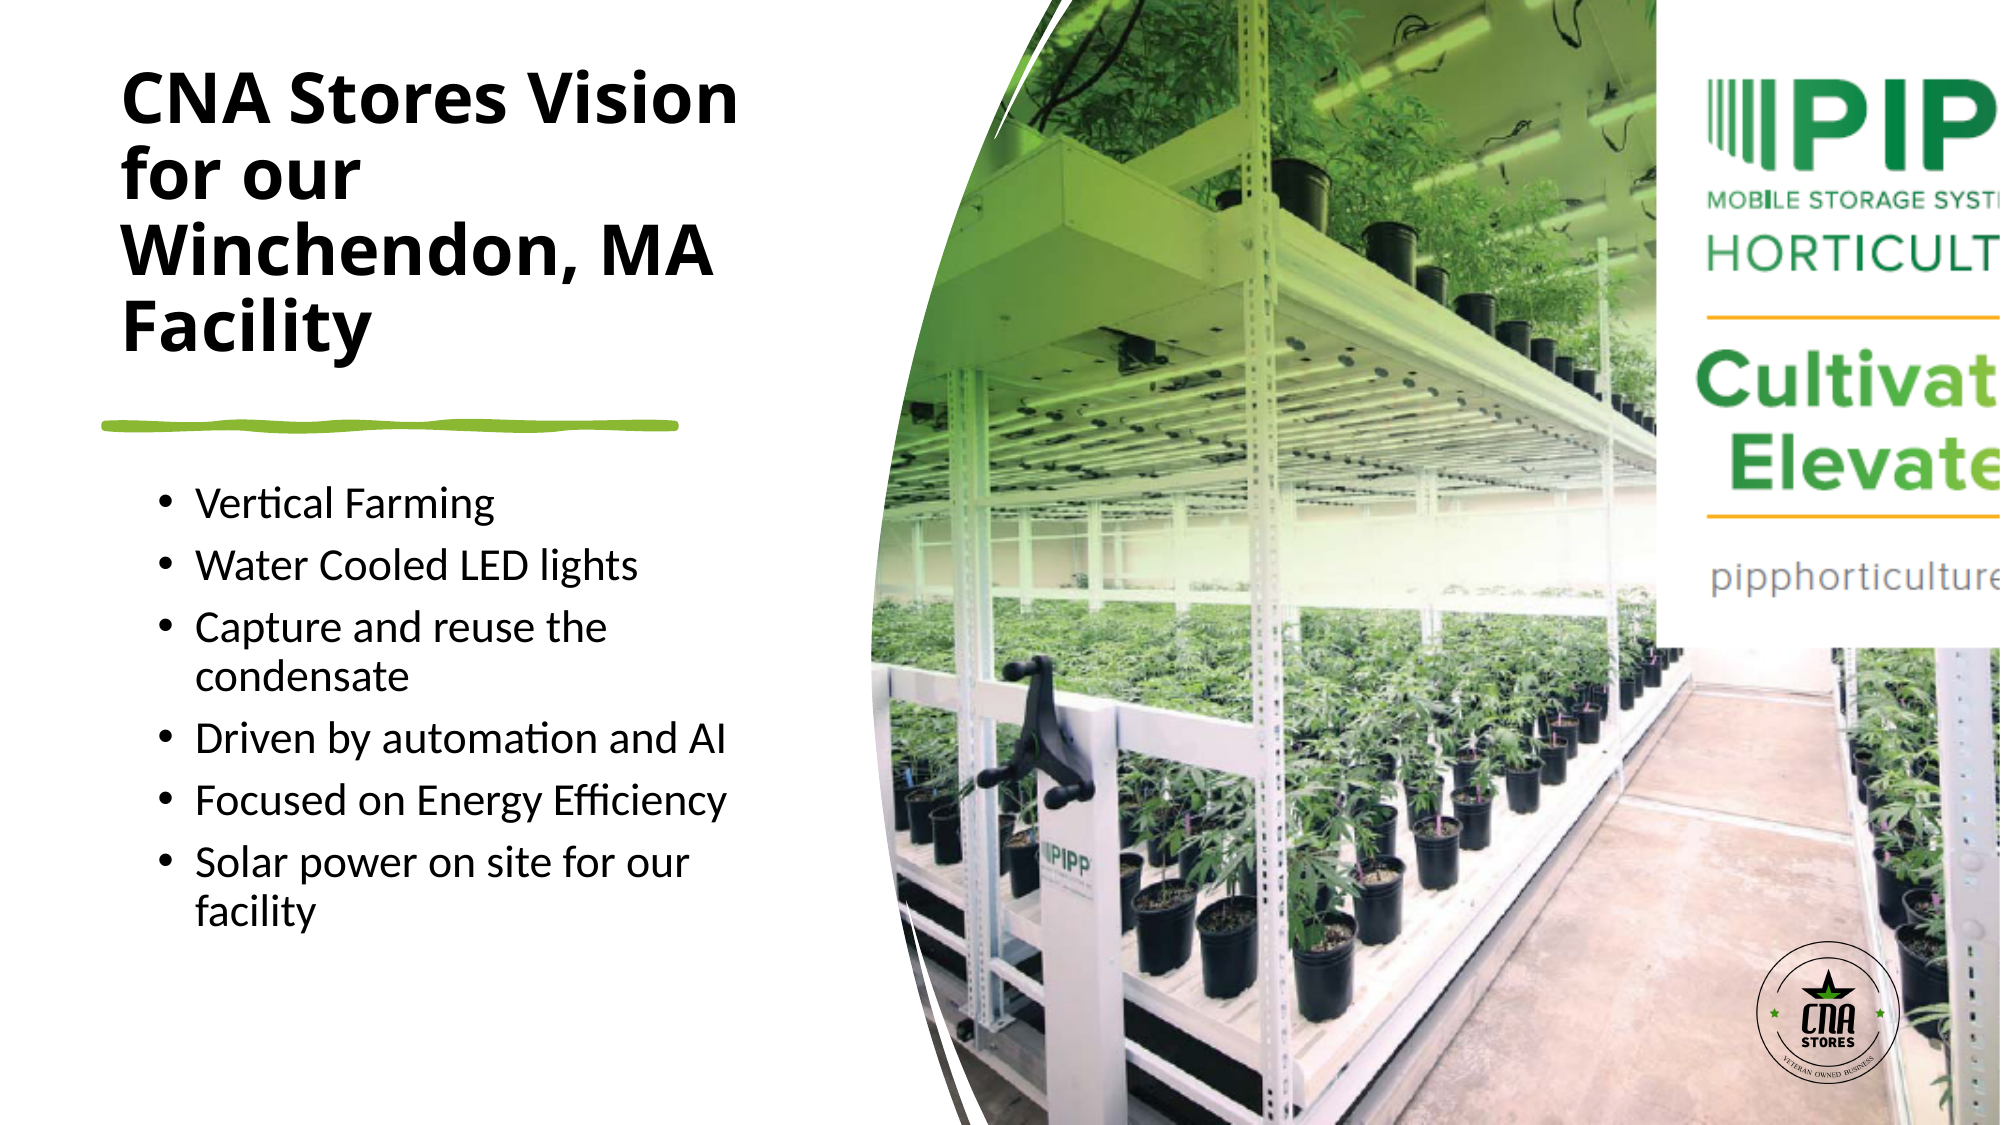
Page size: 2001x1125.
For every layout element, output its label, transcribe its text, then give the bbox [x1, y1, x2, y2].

text_box CNA Stores Vision for our Winchendon, MA Facility [105, 53, 822, 375]
text_box [0, 0, 871, 1125]
text_box [103, 421, 676, 431]
picture [871, 0, 2000, 1125]
text_box Vertical Farming Water Cooled LED lights Capture and reuse the condensate Driven by automation and AI Focused on Energy Efficiency Solar power on site for our facility [104, 471, 802, 1016]
